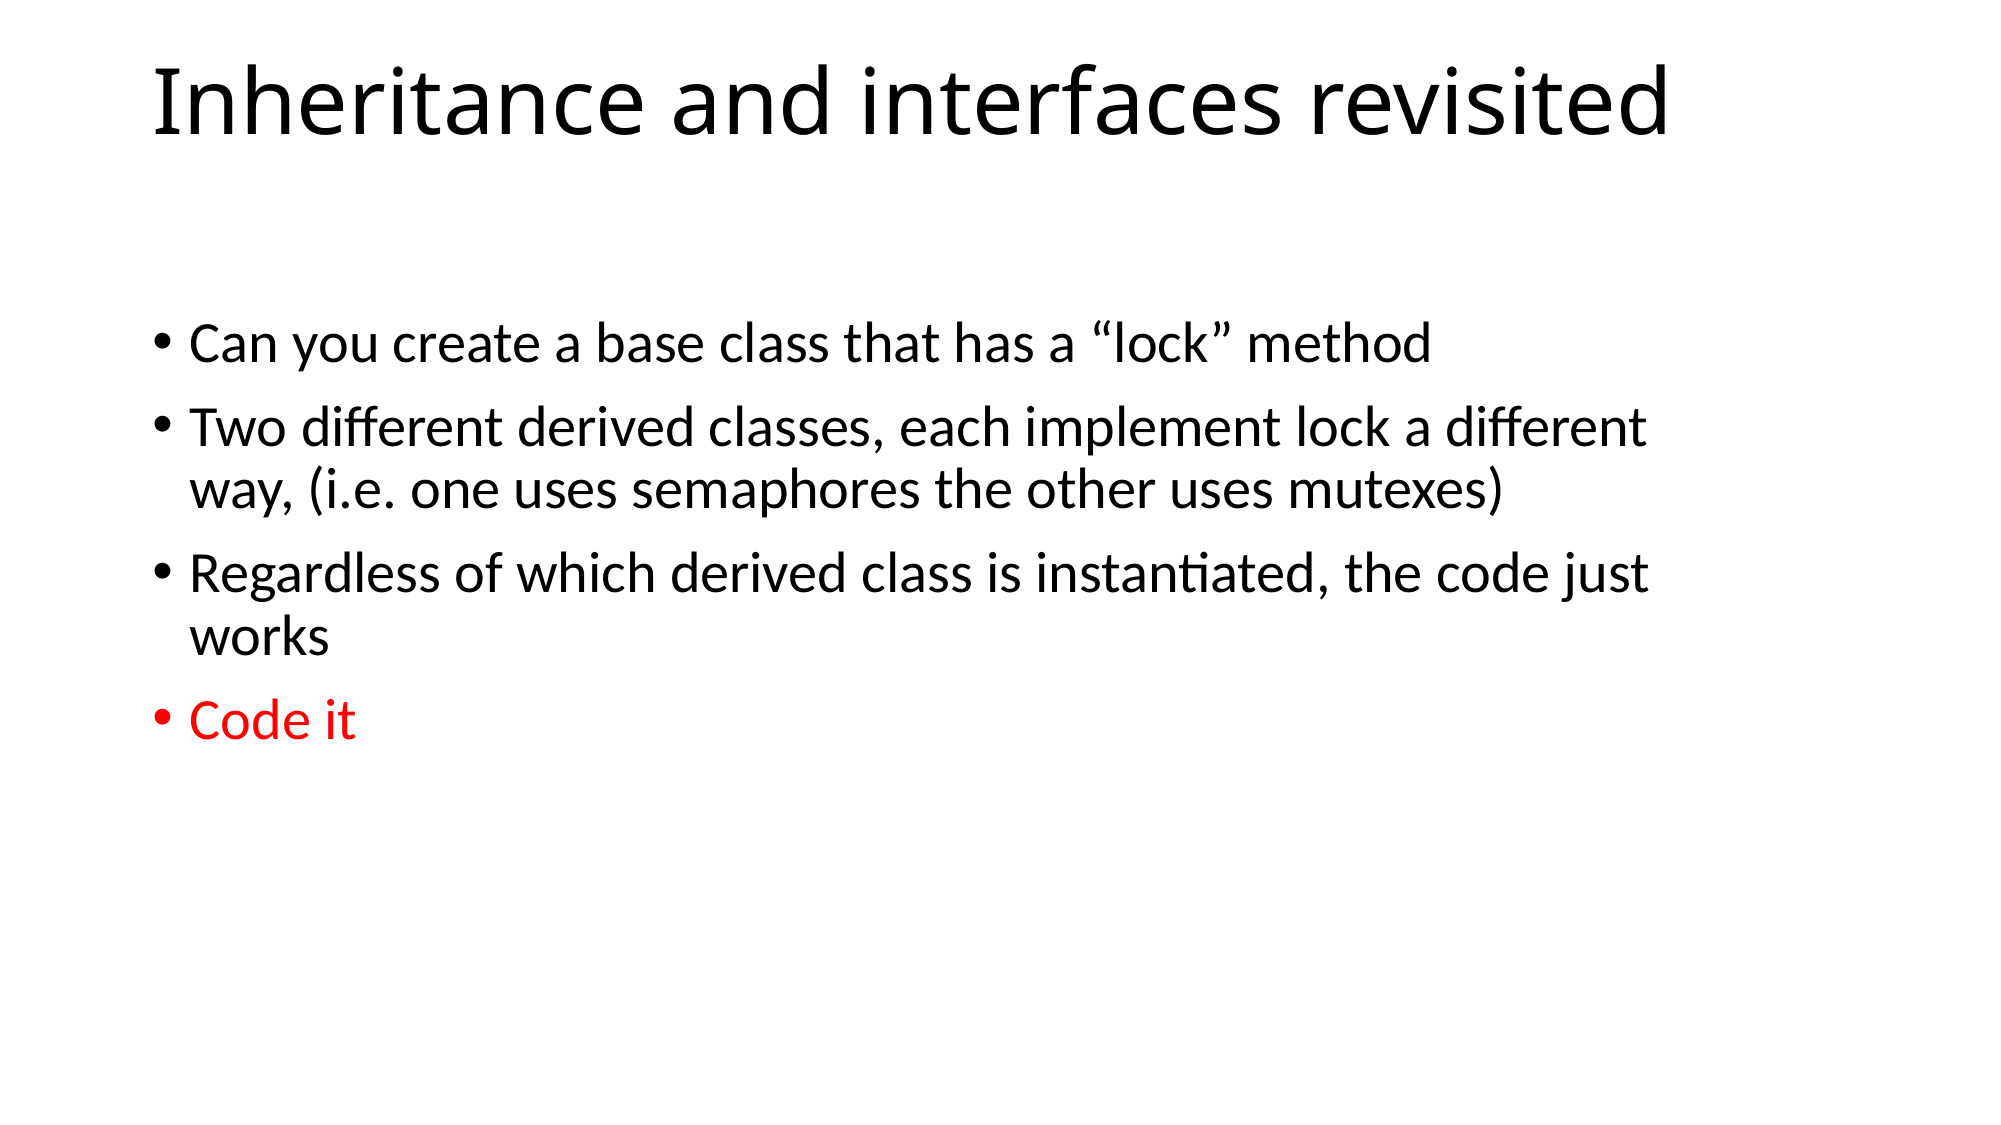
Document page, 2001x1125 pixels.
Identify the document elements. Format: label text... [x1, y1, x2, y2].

list Can you create a base class that has a “lock” method Two different derived classes, each implement lock a different way, (i.e. one uses semaphores the other uses mutexes) Regardless of which derived class is instantiated, the code just works Code it [137, 304, 1744, 1035]
title Inheritance and interfaces revisited [137, 0, 1863, 214]
